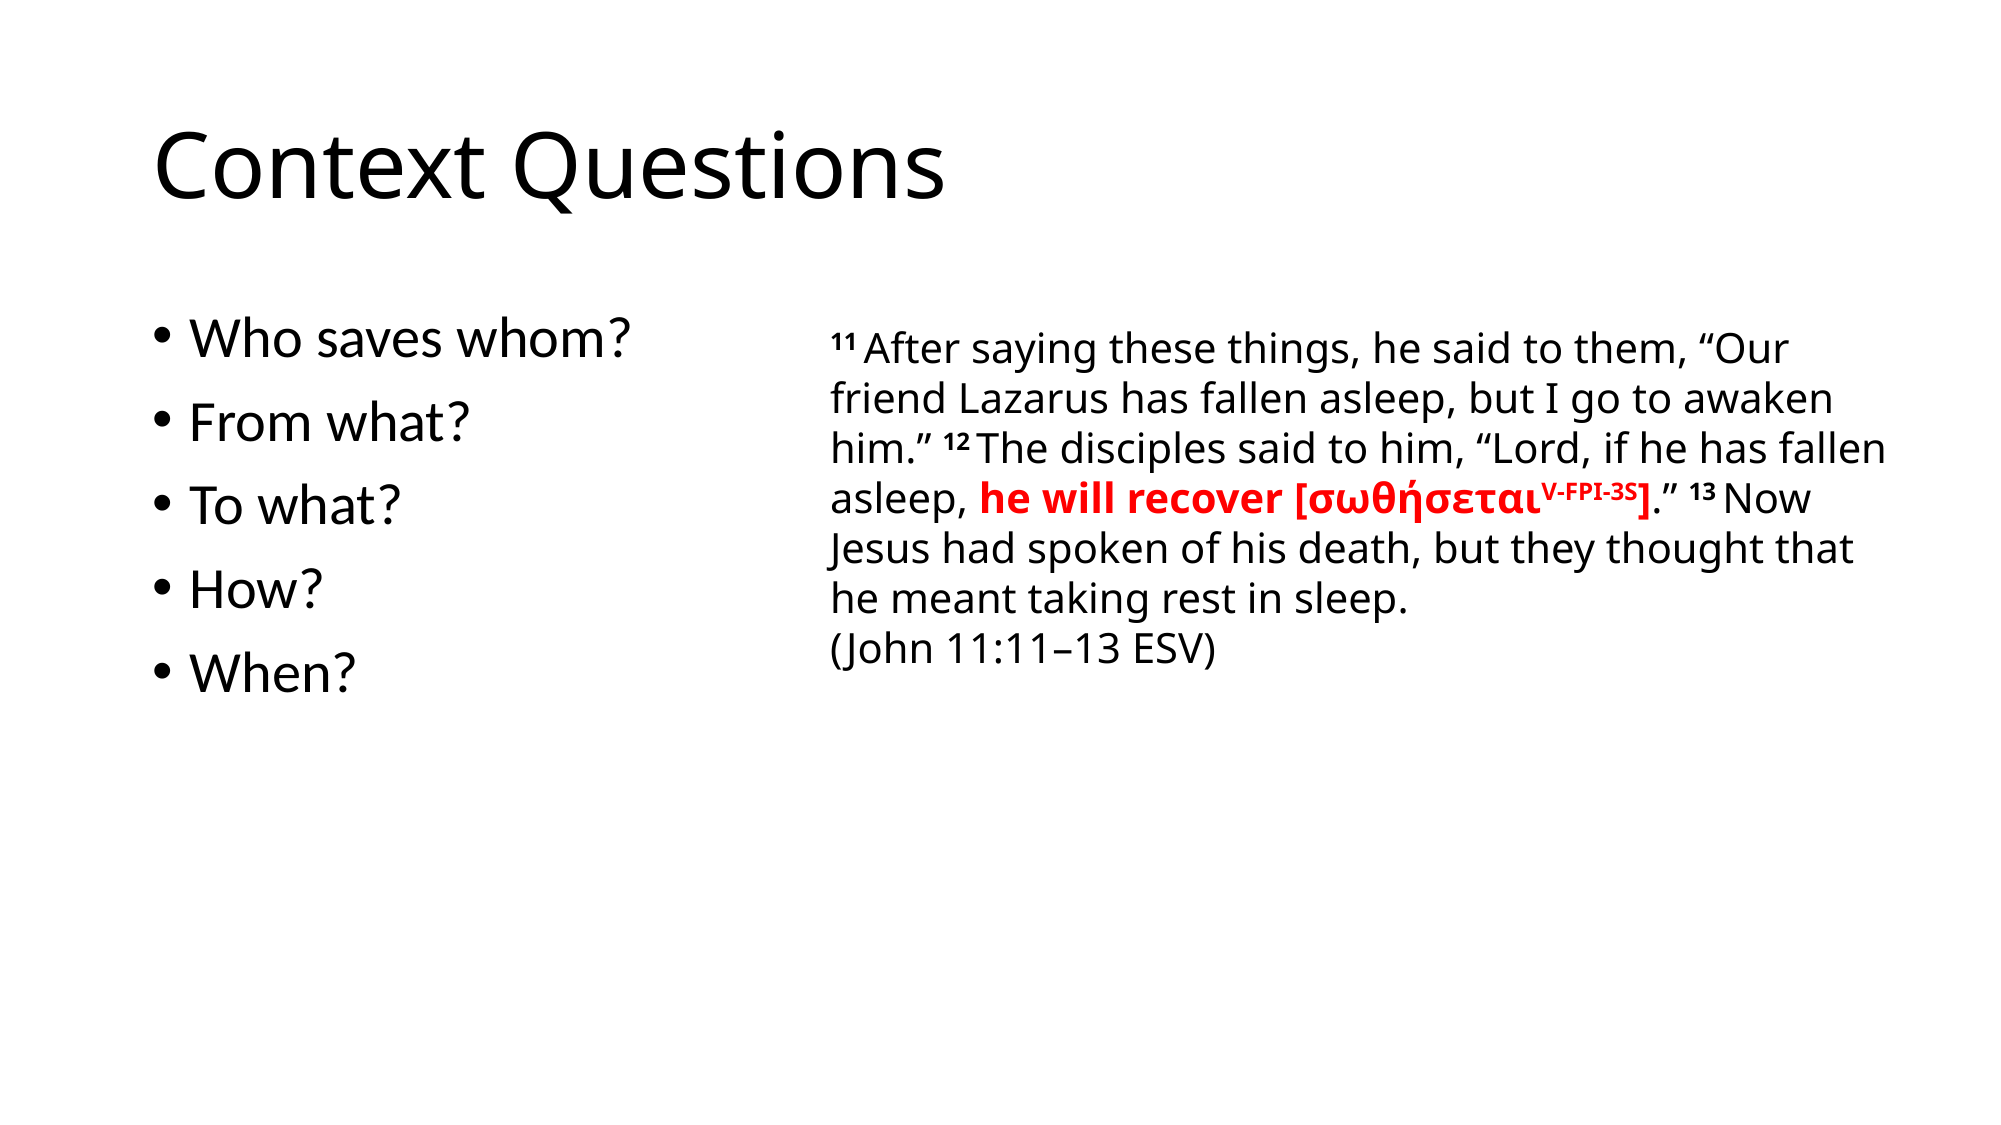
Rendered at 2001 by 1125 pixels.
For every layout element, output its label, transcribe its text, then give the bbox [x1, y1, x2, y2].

title Context Questions [137, 59, 1863, 278]
text_box 11 After saying these things, he said to them, “Our friend Lazarus has fallen asleep, but I go to awaken him.” 12 The disciples said to him, “Lord, if he has fallen asleep, he will recover [σωθήσεταιV-FPI-3S].” 13 Now Jesus had spoken of his death, but they thought that he meant taking rest in sleep. (John 11:11–13 ESV) [815, 314, 1917, 680]
list Who saves whom? From what? To what? How? When? [137, 299, 988, 1014]
